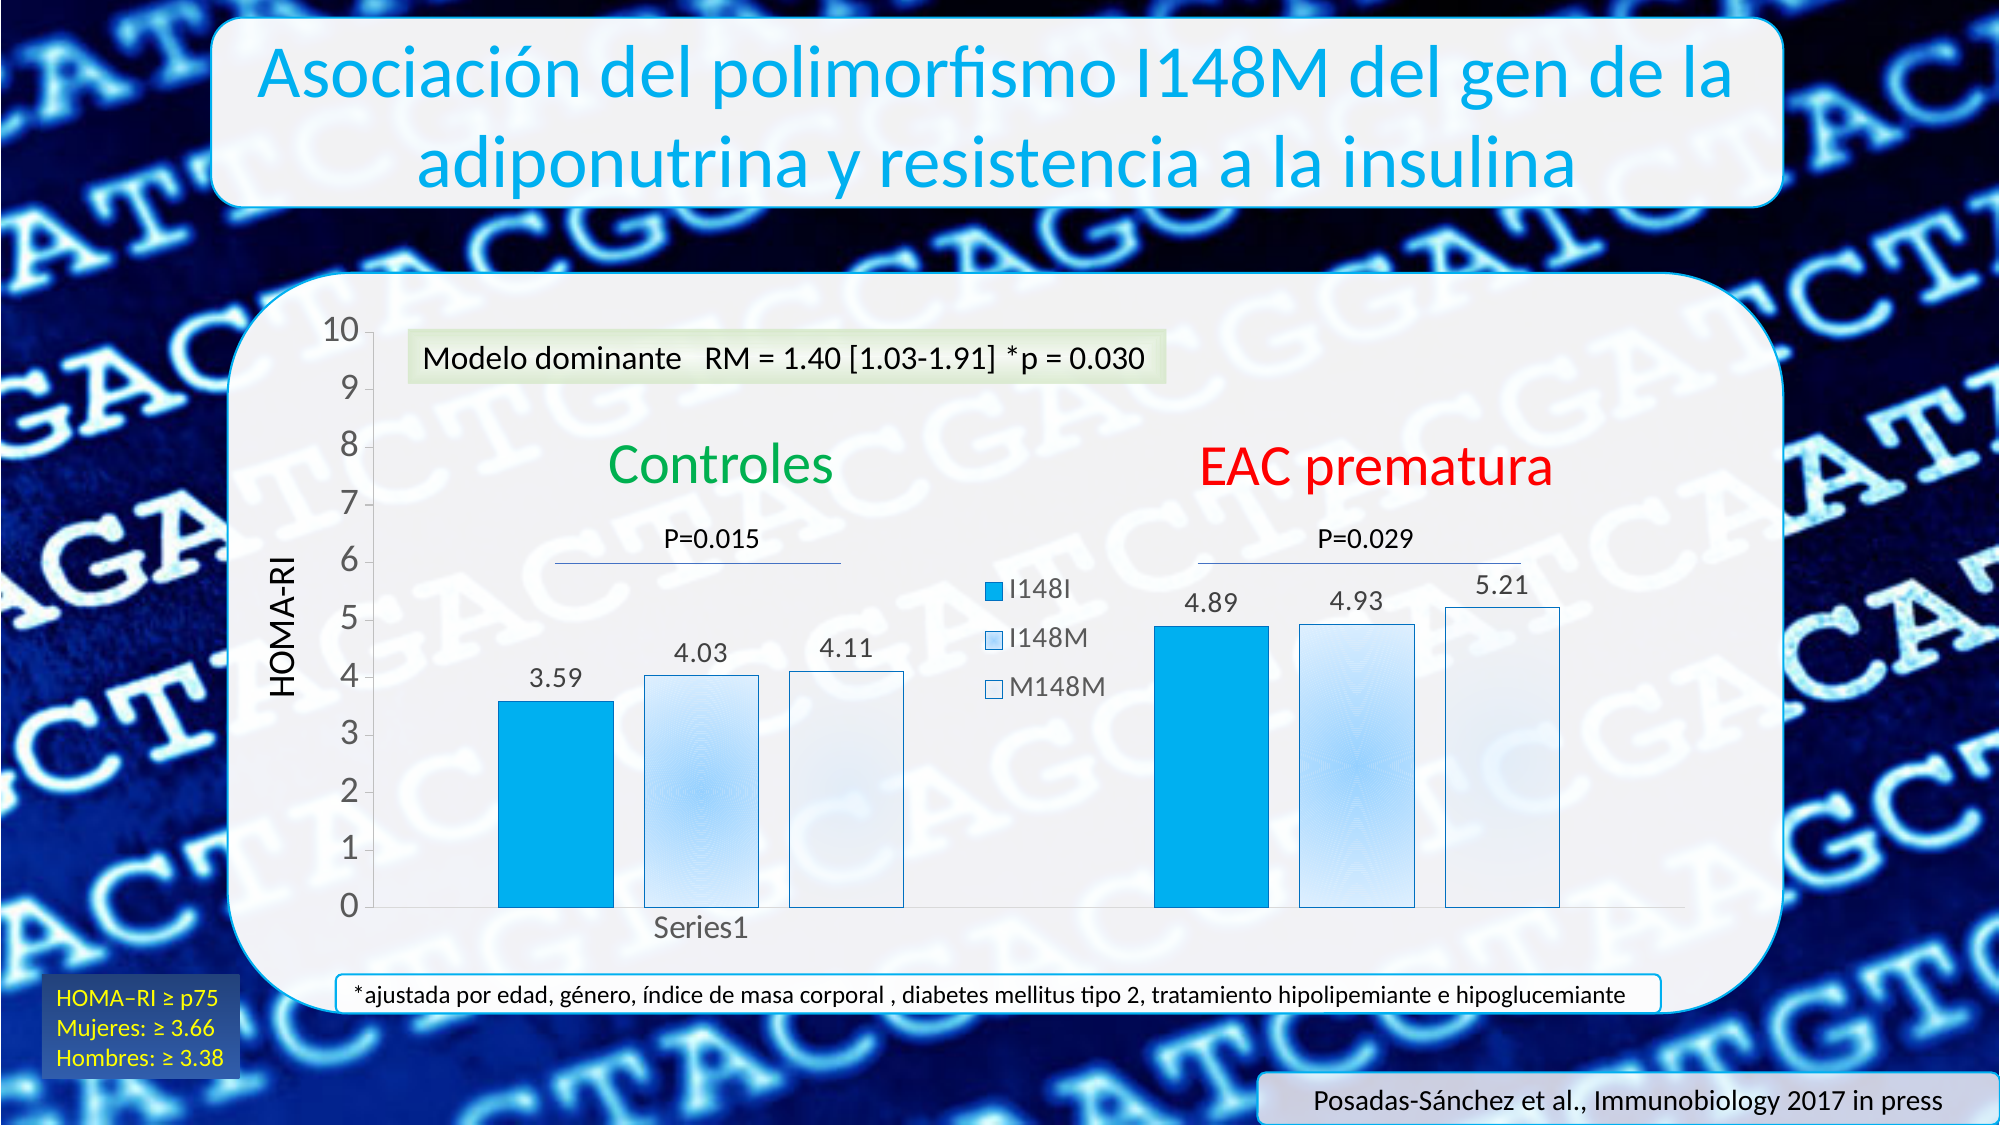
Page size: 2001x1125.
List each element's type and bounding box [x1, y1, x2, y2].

picture [1259, 1074, 1998, 1123]
chart [292, 299, 1714, 1014]
picture [1, 0, 1999, 1125]
